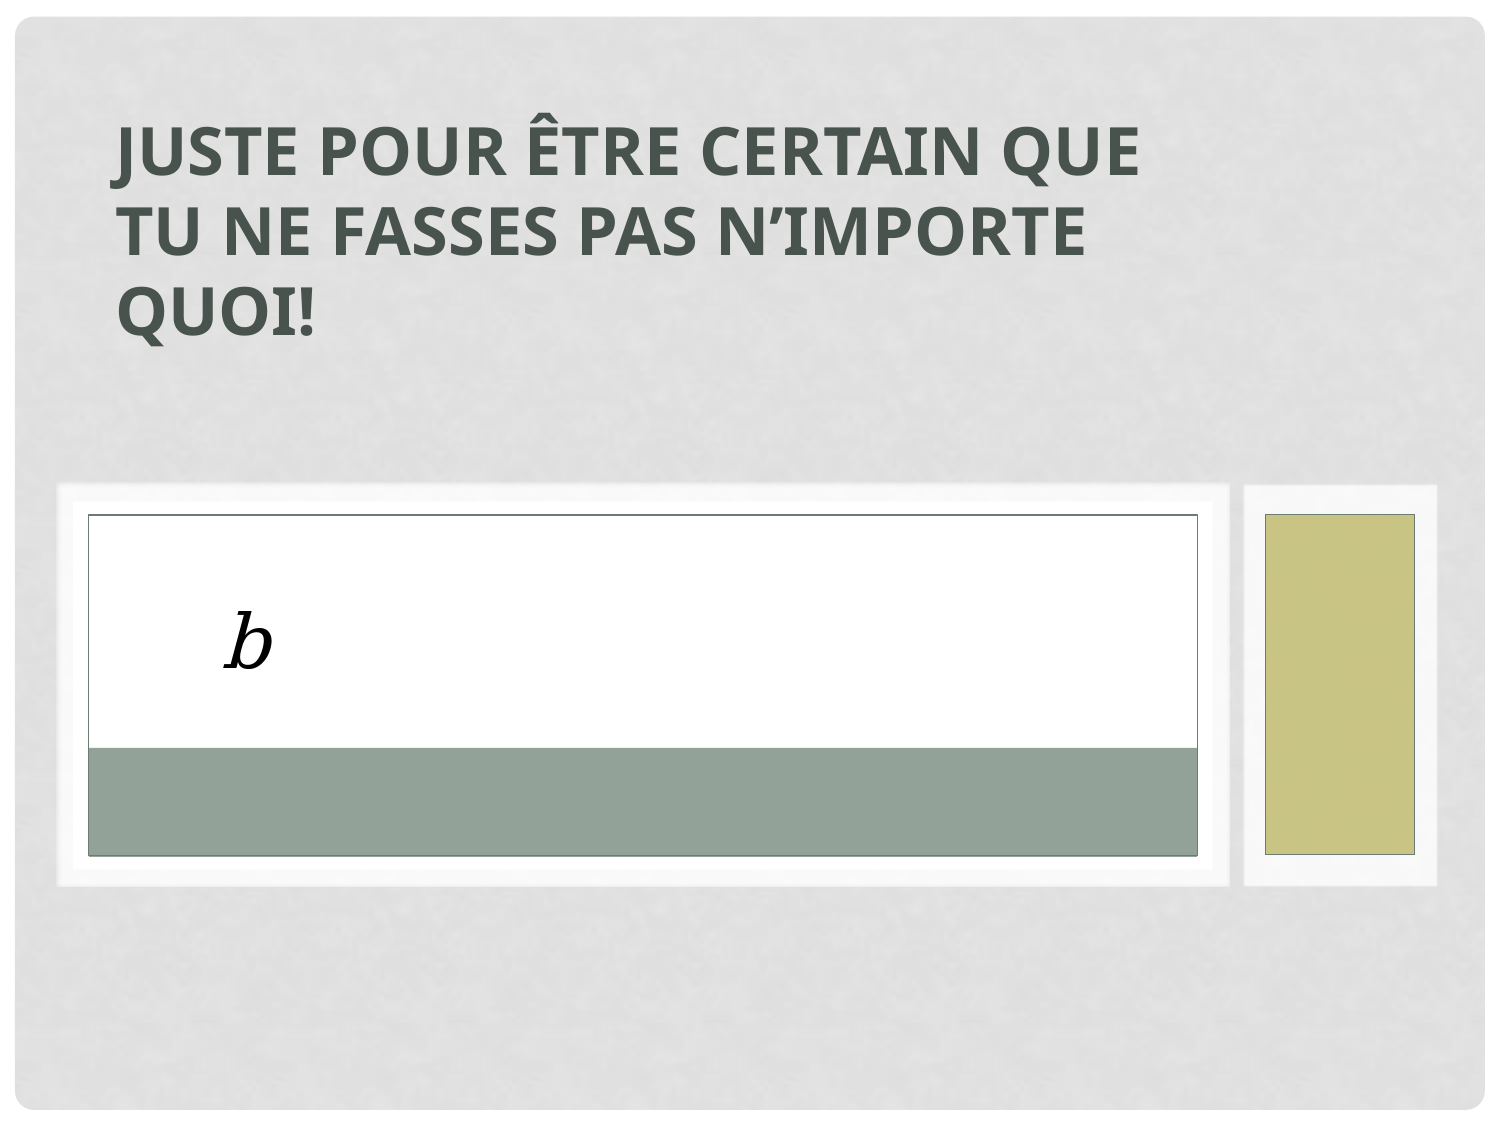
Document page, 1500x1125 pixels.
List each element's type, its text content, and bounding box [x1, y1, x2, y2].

text_box Juste pour être certain que tu ne fasses pas n’importe quoi! [100, 66, 1187, 457]
